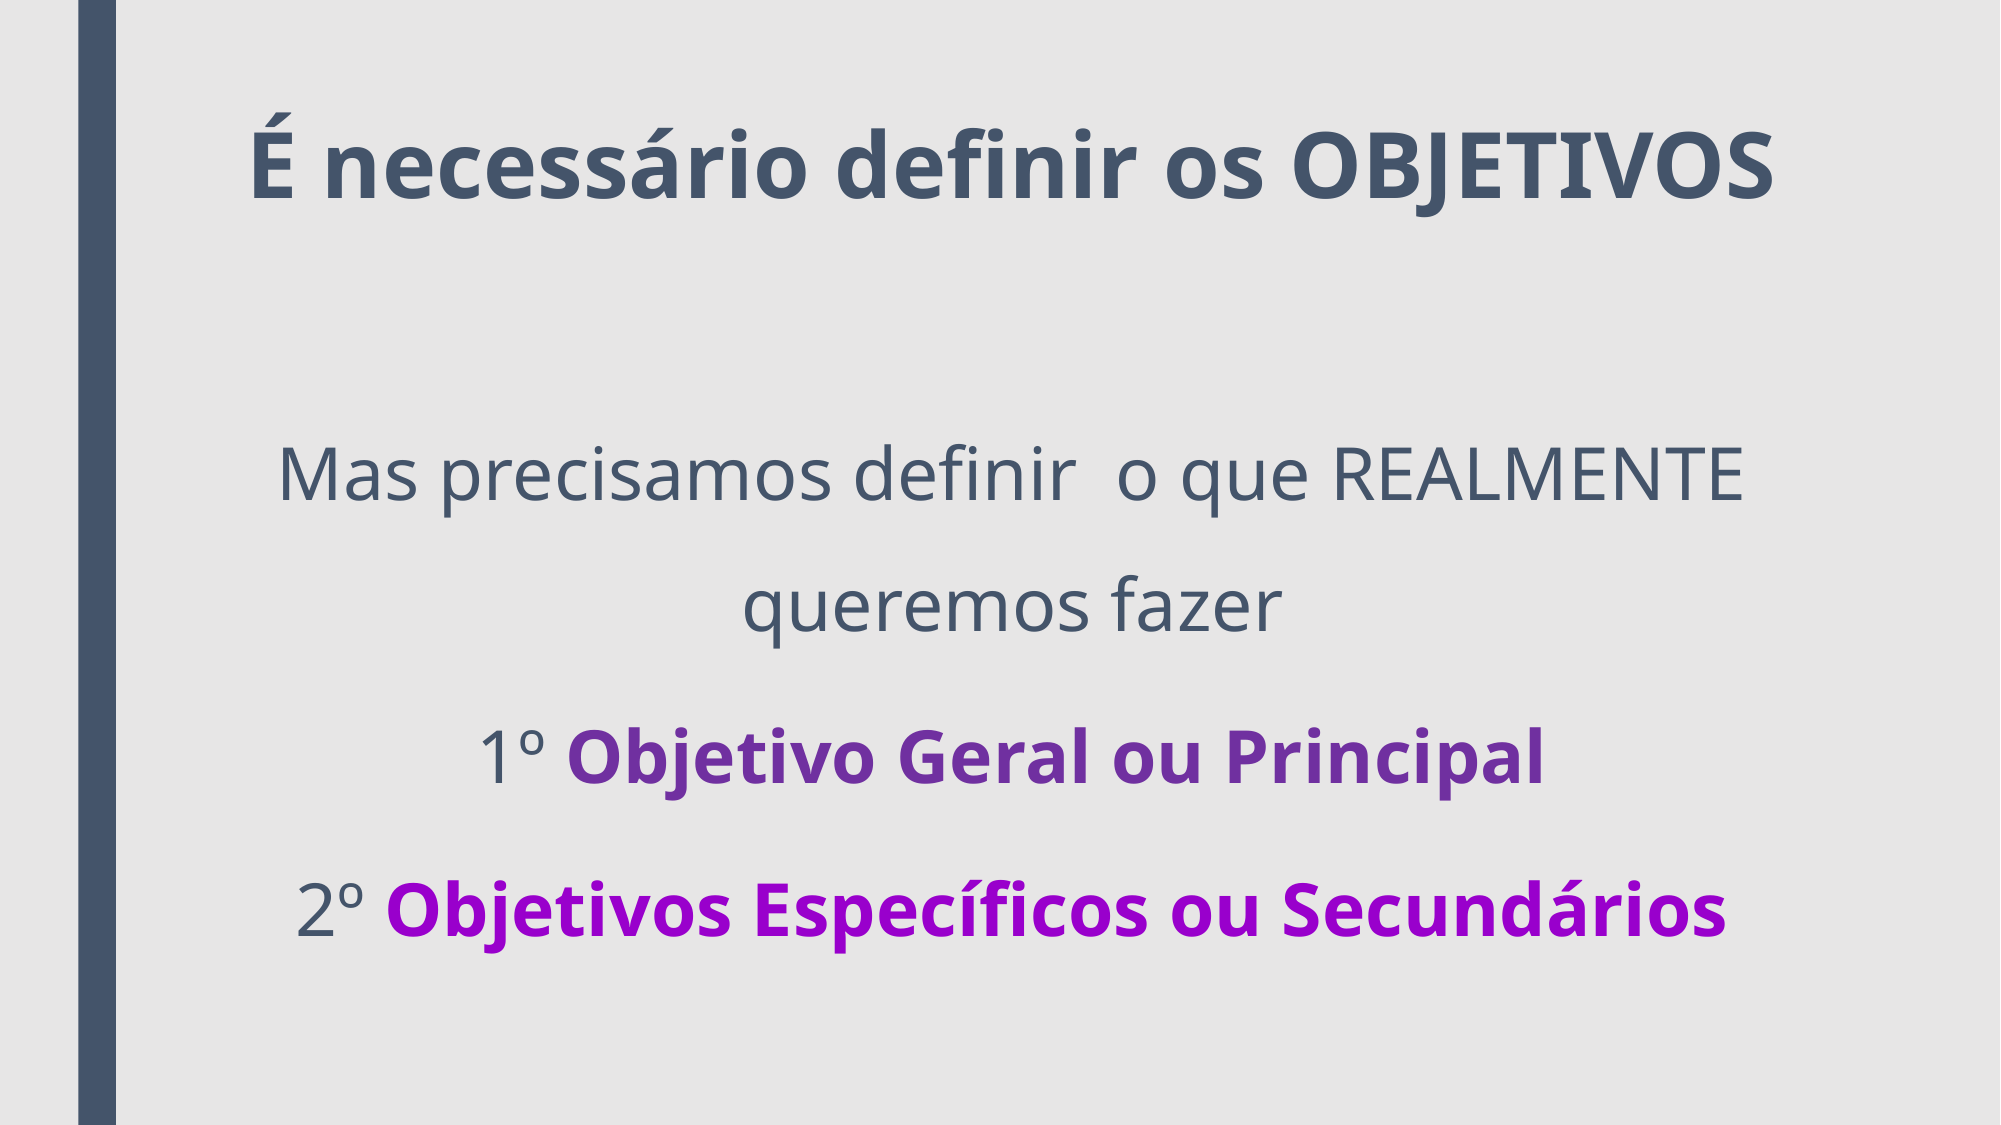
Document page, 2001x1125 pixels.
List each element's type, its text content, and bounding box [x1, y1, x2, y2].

title É necessário definir os OBJETIVOS [225, 112, 1800, 357]
list Mas precisamos definir o que REALMENTE queremos fazer 1º Objetivo Geral ou Principal 2º Objetivos Específicos ou Secundários [225, 375, 1800, 963]
